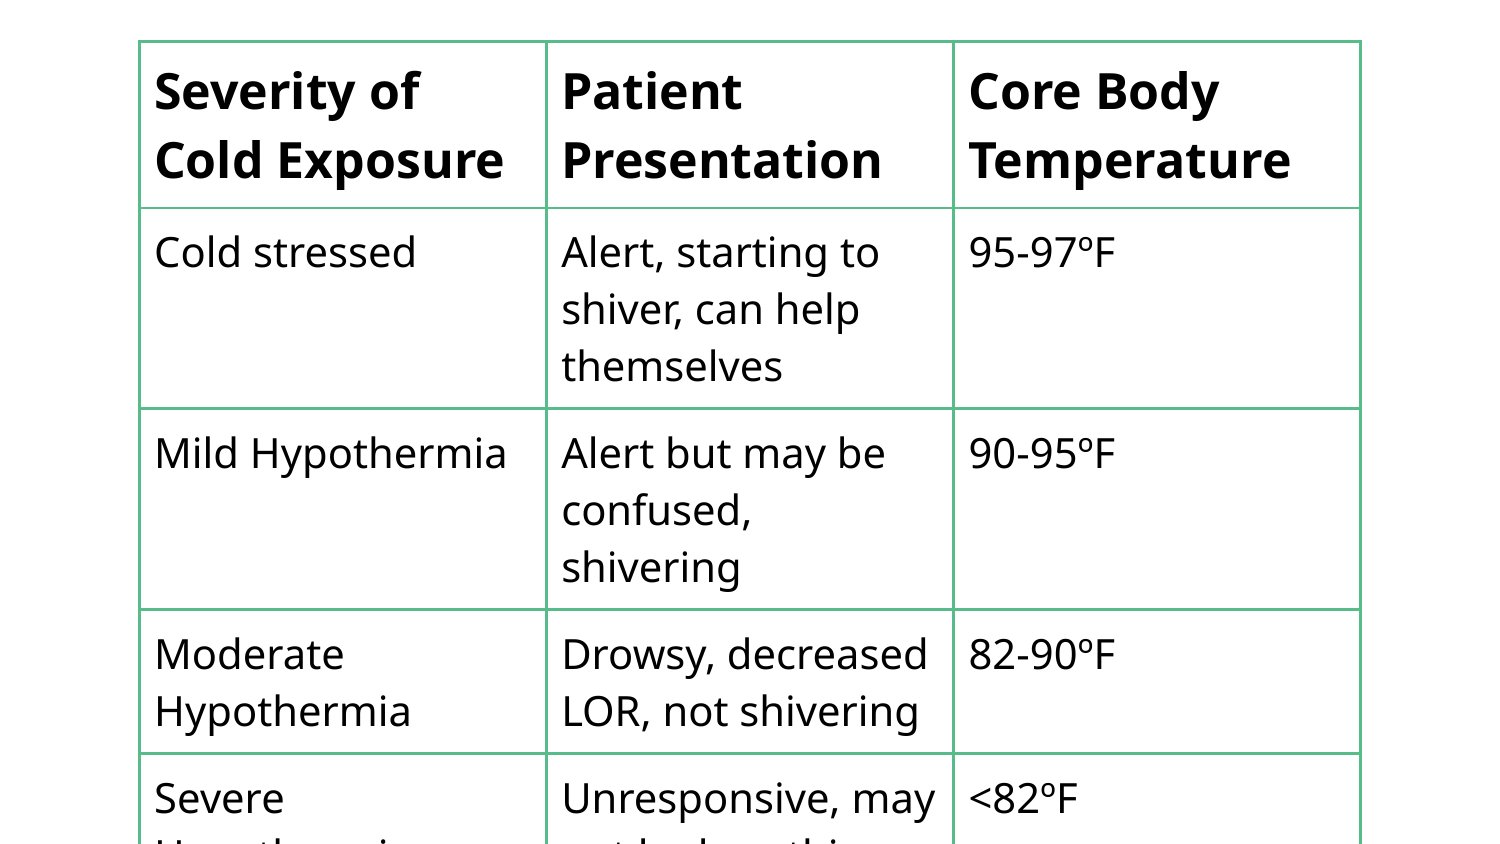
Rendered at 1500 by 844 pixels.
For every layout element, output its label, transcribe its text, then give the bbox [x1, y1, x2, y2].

table_header Core Body Temperature [955, 43, 1359, 207]
table_cell 82-90ºF [955, 611, 1359, 752]
table_cell Alert, starting to shiver, can help themselves [548, 209, 952, 407]
table_cell Moderate Hypothermia [141, 611, 545, 752]
table_cell Severe Hypothermia [141, 755, 545, 844]
table_cell Mild Hypothermia [141, 410, 545, 608]
table_cell 95-97ºF [955, 209, 1359, 407]
table_header Patient Presentation [548, 43, 952, 207]
table_cell Alert but may be confused, shivering [548, 410, 952, 608]
table_header Severity of Cold Exposure [141, 43, 545, 207]
table_cell Drowsy, decreased LOR, not shivering [548, 611, 952, 752]
table_cell <82ºF [955, 755, 1359, 844]
table_cell 90-95ºF [955, 410, 1359, 608]
table_cell Cold stressed [141, 209, 545, 407]
table_cell Unresponsive, may not be breathing [548, 755, 952, 844]
